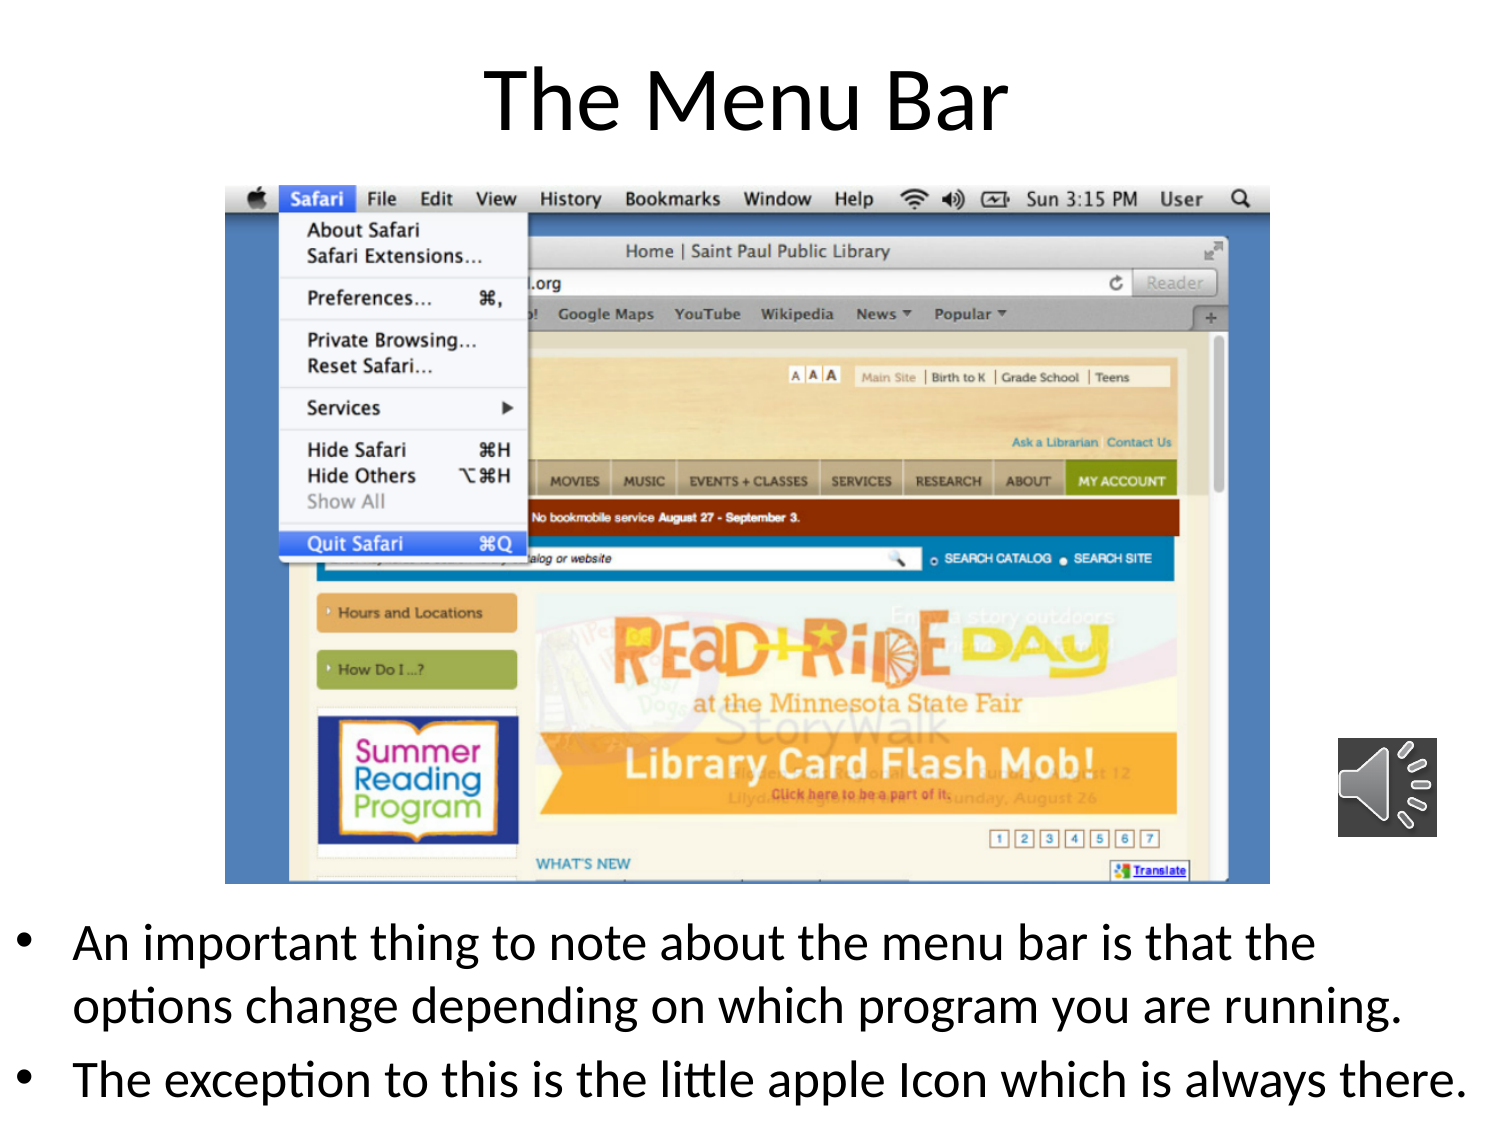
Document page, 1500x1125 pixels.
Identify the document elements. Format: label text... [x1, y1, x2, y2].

list An important thing to note about the menu bar is that the options change depending on which program you are running. The exception to this is the little apple Icon which is always there. [0, 900, 1500, 1125]
title The Menu Bar [72, 0, 1423, 188]
picture [224, 185, 1271, 884]
picture [1337, 737, 1438, 838]
